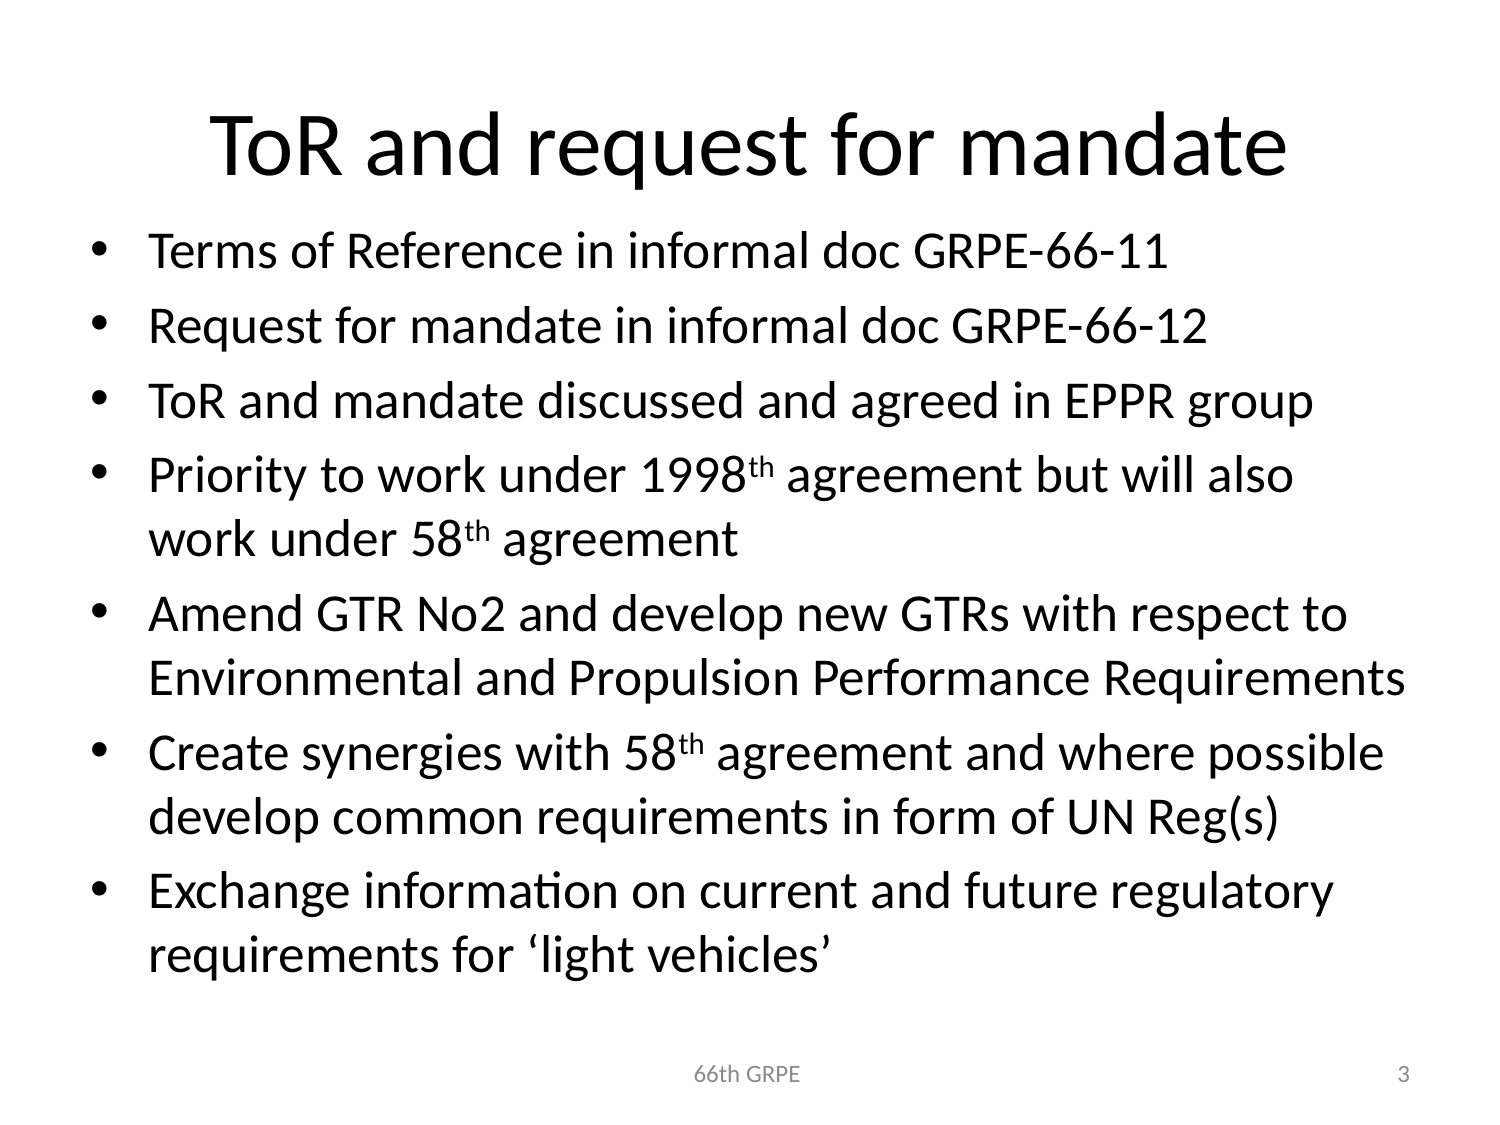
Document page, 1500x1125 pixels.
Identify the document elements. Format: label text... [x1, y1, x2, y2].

footer 66th GRPE [512, 1042, 988, 1103]
title ToR and request for mandate [75, 45, 1425, 208]
list Terms of Reference in informal doc GRPE-66-11 Request for mandate in informal doc GRPE-66-12 ToR and mandate discussed and agreed in EPPR group Priority to work under 1998th agreement but will also work under 58th agreement Amend GTR No2 and develop new GTRs with respect to Environmental and Propulsion Performance Requirements Create synergies with 58th agreement and where possible develop common requirements in form of UN Reg(s) Exchange information on current and future regulatory requirements for ‘light vehicles’ [75, 208, 1425, 1005]
slide_number 3 [1074, 1042, 1425, 1103]
